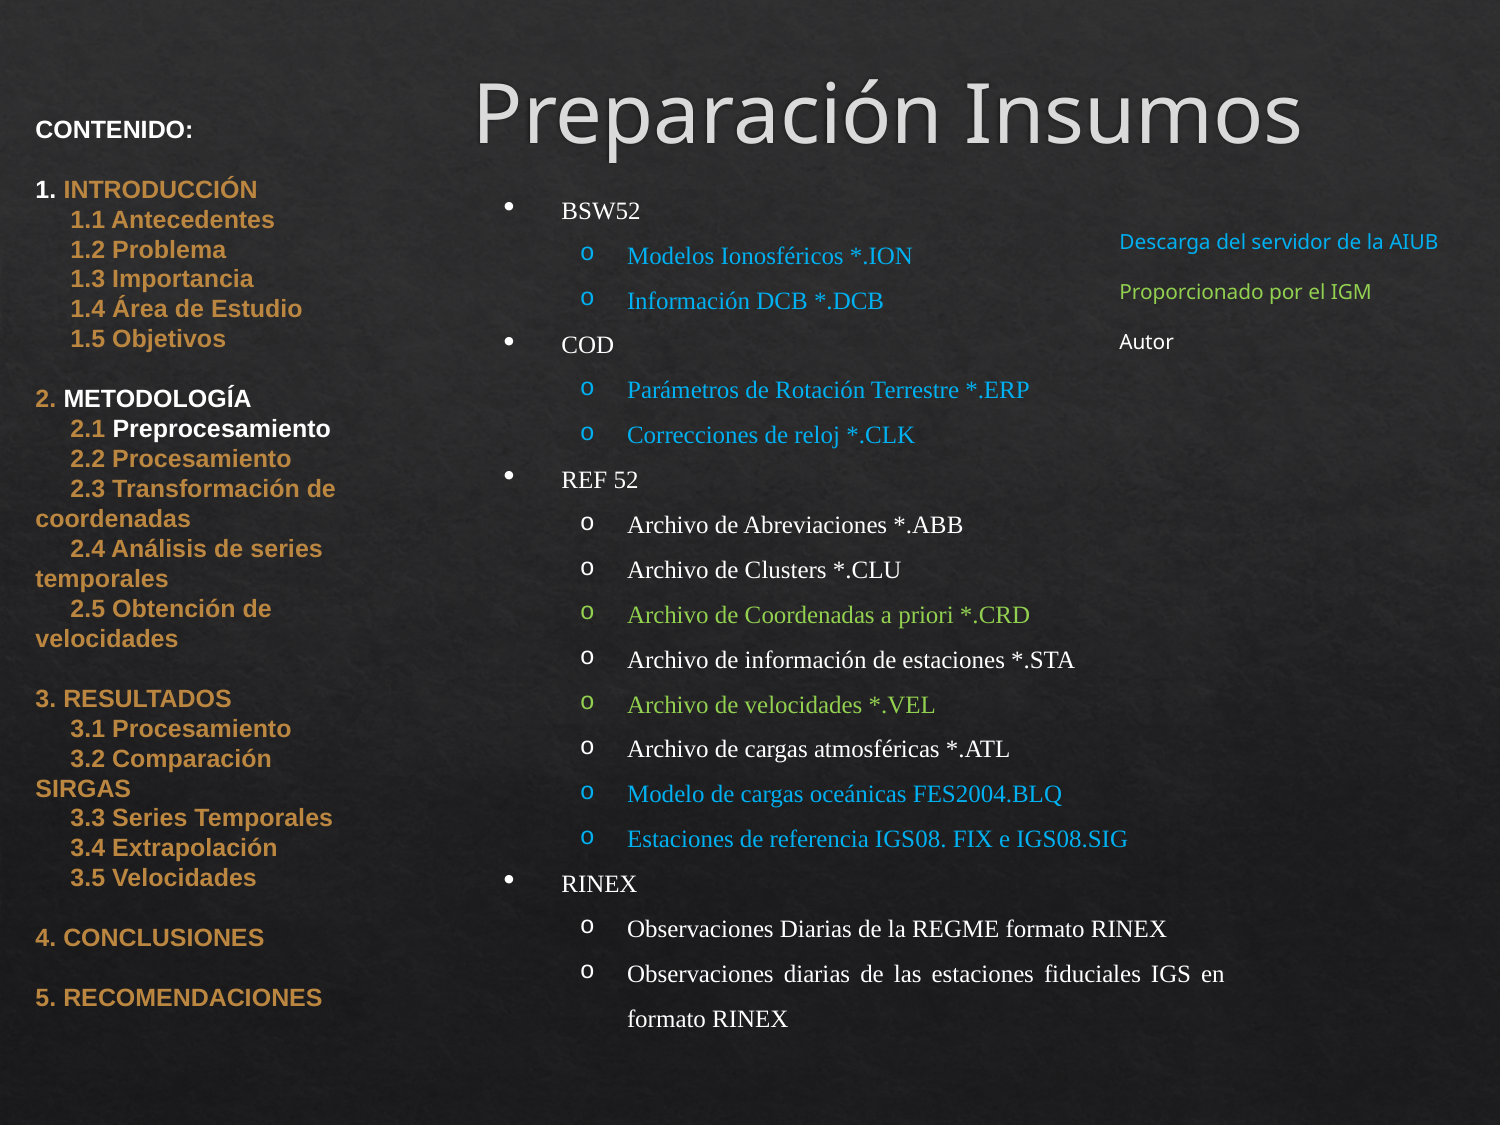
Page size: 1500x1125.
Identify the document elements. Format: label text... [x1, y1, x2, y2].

text_box Descarga del servidor de la AIUB Proporcionado por el IGM Autor [1104, 220, 1454, 361]
text_box BSW52 Modelos Ionosféricos *.ION Información DCB *.DCB COD Parámetros de Rotación Terrestre *.ERP Correcciones de reloj *.CLK REF 52 Archivo de Abreviaciones *.ABB Archivo de Clusters *.CLU Archivo de Coordenadas a priori *.CRD Archivo de información de estaciones *.STA Archivo de velocidades *.VEL Archivo de cargas atmosféricas *.ATL Modelo de cargas oceánicas FES2004.BLQ Estaciones de referencia IGS08. FIX e IGS08.SIG RINEX Observaciones Diarias de la REGME formato RINEX Observaciones diarias de las estaciones fiduciales IGS en formato RINEX [490, 172, 1241, 1040]
text_box CONTENIDO: 1. INTRODUCCIÓN 1.1 Antecedentes 1.2 Problema 1.3 Importancia 1.4 Área de Estudio 1.5 Objetivos 2. METODOLOGÍA 2.1 Preprocesamiento 2.2 Procesamiento 2.3 Transformación de coordenadas 2.4 Análisis de series temporales 2.5 Obtención de velocidades 3. RESULTADOS 3.1 Procesamiento 3.2 Comparación SIRGAS 3.3 Series Temporales 3.4 Extrapolación 3.5 Velocidades 4. CONCLUSIONES 5. RECOMENDACIONES [20, 105, 359, 1054]
title Preparación Insumos [375, 30, 1403, 190]
